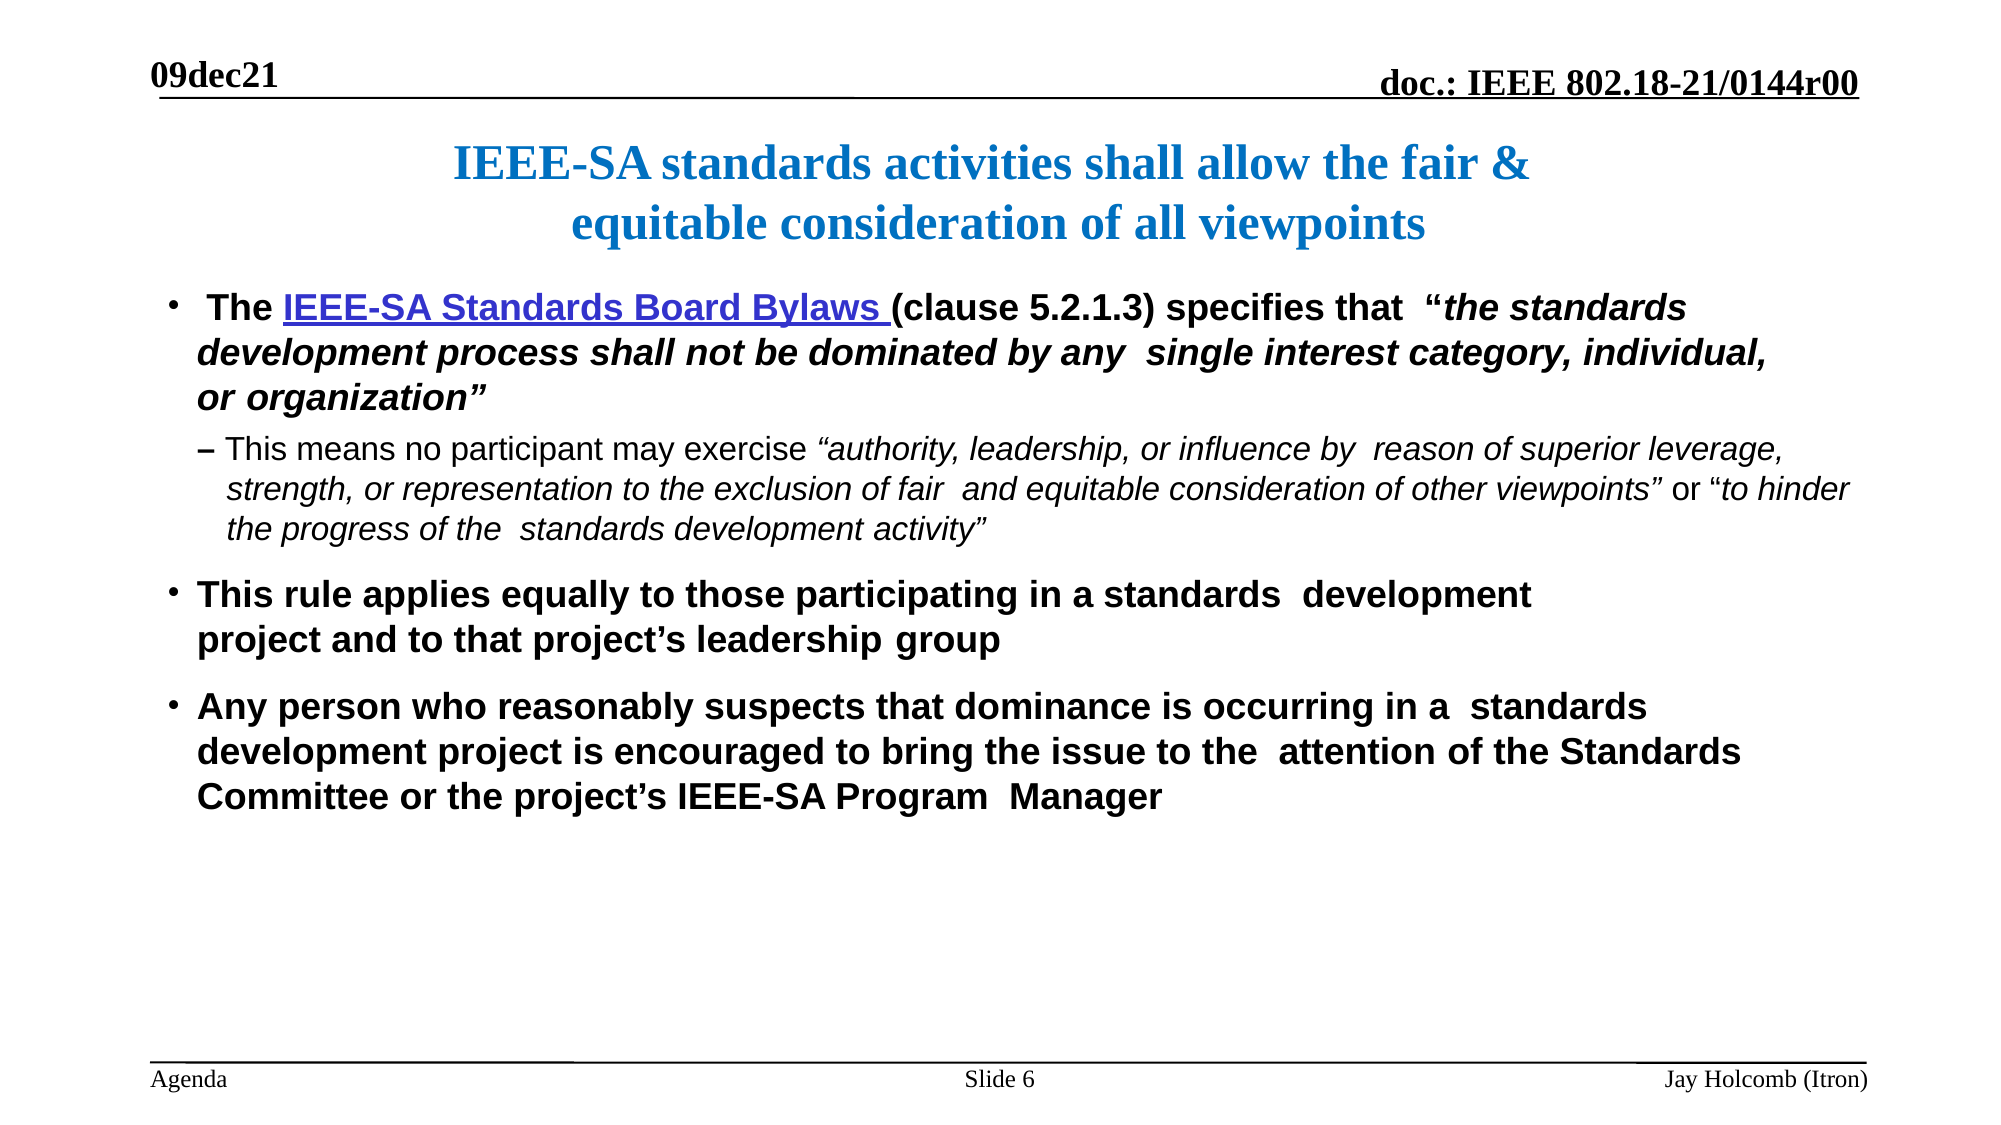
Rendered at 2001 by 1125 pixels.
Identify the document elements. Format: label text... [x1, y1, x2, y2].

list The IEEE-SA Standards Board Bylaws (clause 5.2.1.3) specifies that “the standards development process shall not be dominated by any single interest category, individual, or organization” – This means no participant may exercise “authority, leadership, or influence by reason of superior leverage, strength, or representation to the exclusion of fair and equitable consideration of other viewpoints” or “to hinder the progress of the standards development activity” This rule applies equally to those participating in a standards development project and to that project’s leadership group Any person who reasonably suspects that dominance is occurring in a standards development project is encouraged to bring the issue to the attention of the Standards Committee or the project’s IEEE-SA Program Manager [149, 274, 1869, 1038]
footer Jay Holcomb (Itron) [1171, 1061, 1869, 1093]
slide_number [149, 49, 651, 95]
title IEEE-SA standards activities shall allow the fair & equitable consideration of all viewpoints [360, 104, 1637, 274]
slide_number Slide 6 [933, 1061, 1067, 1123]
